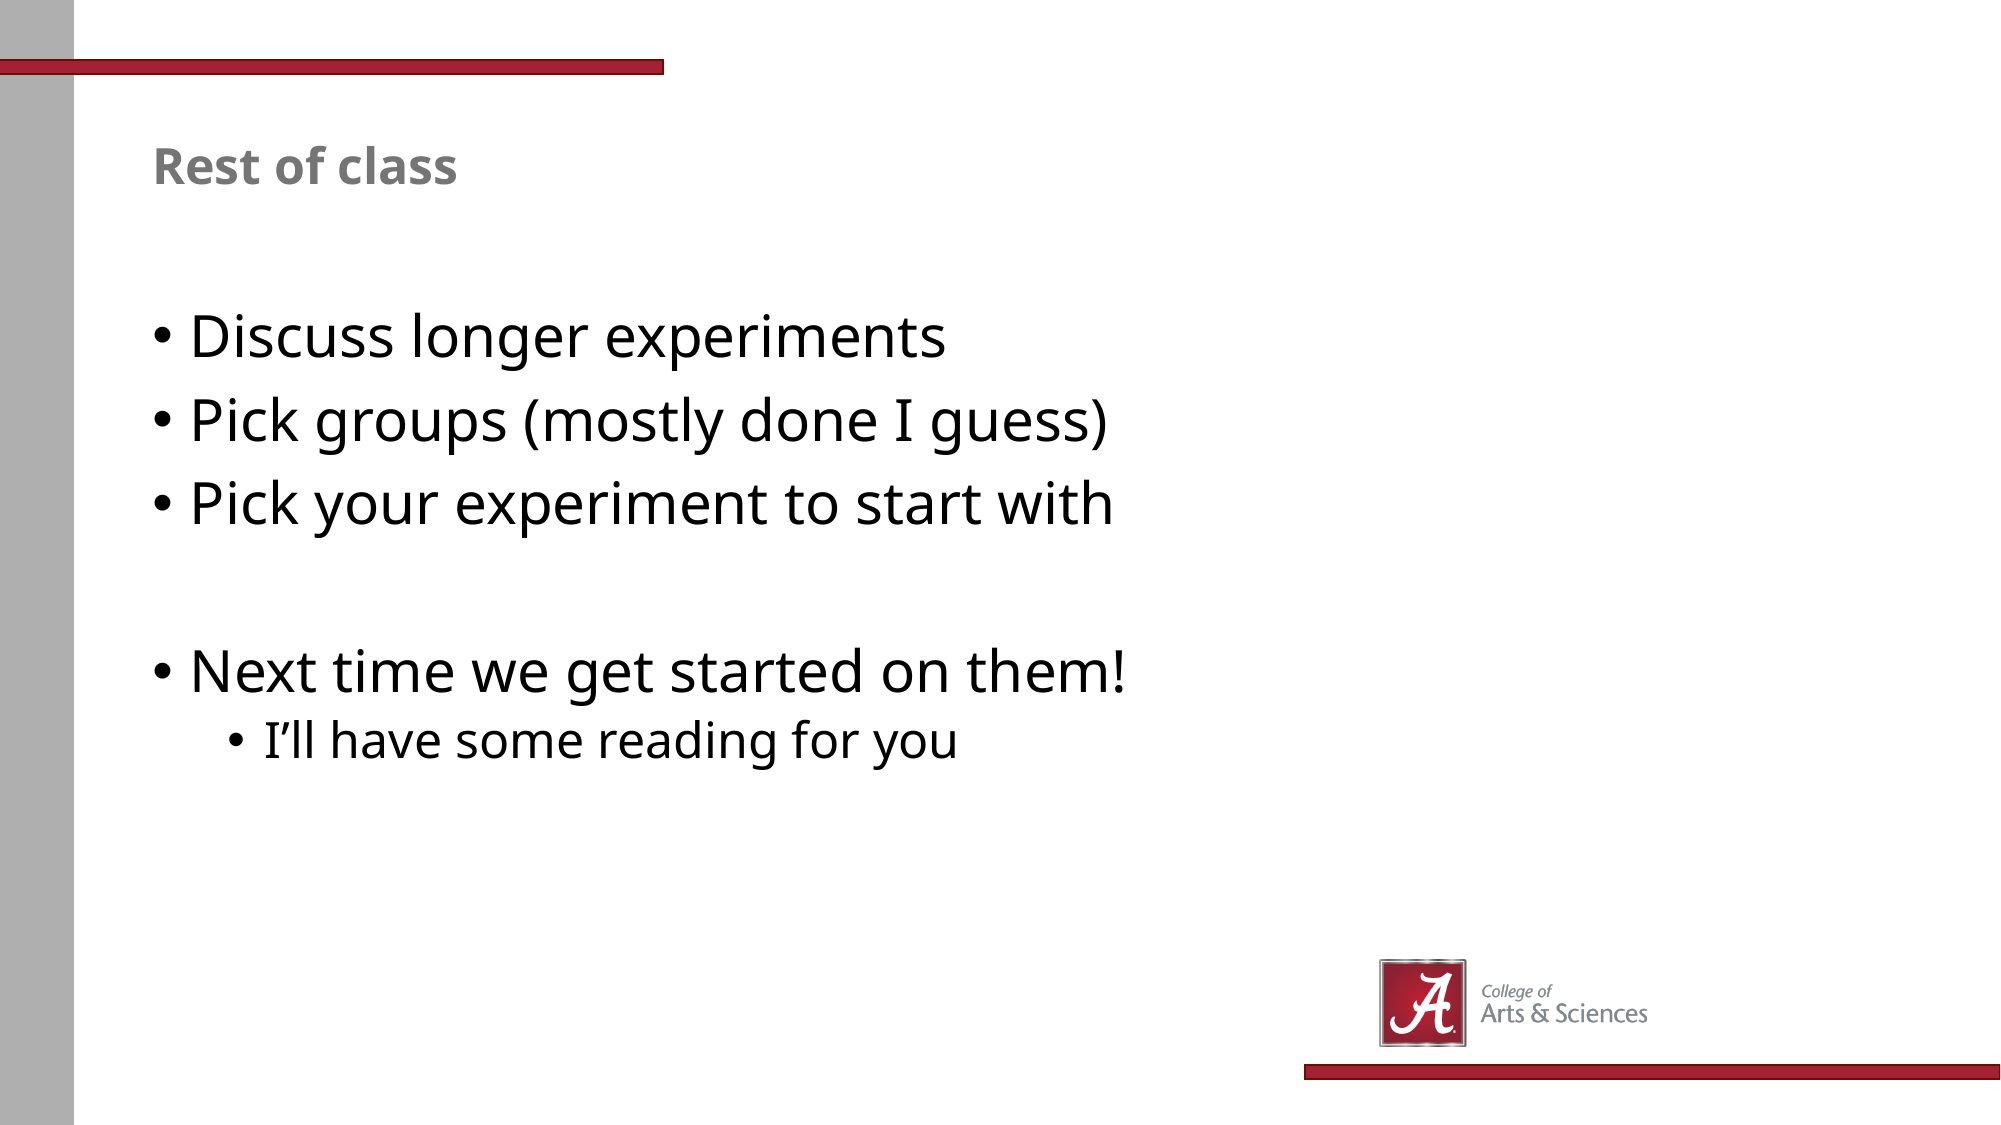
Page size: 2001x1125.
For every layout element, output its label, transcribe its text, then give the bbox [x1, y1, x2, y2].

picture [1379, 991, 1647, 1047]
title Rest of class [137, 59, 1863, 278]
list Discuss longer experiments Pick groups (mostly done I guess) Pick your experiment to start with Next time we get started on them! I’ll have some reading for you [137, 299, 1863, 991]
